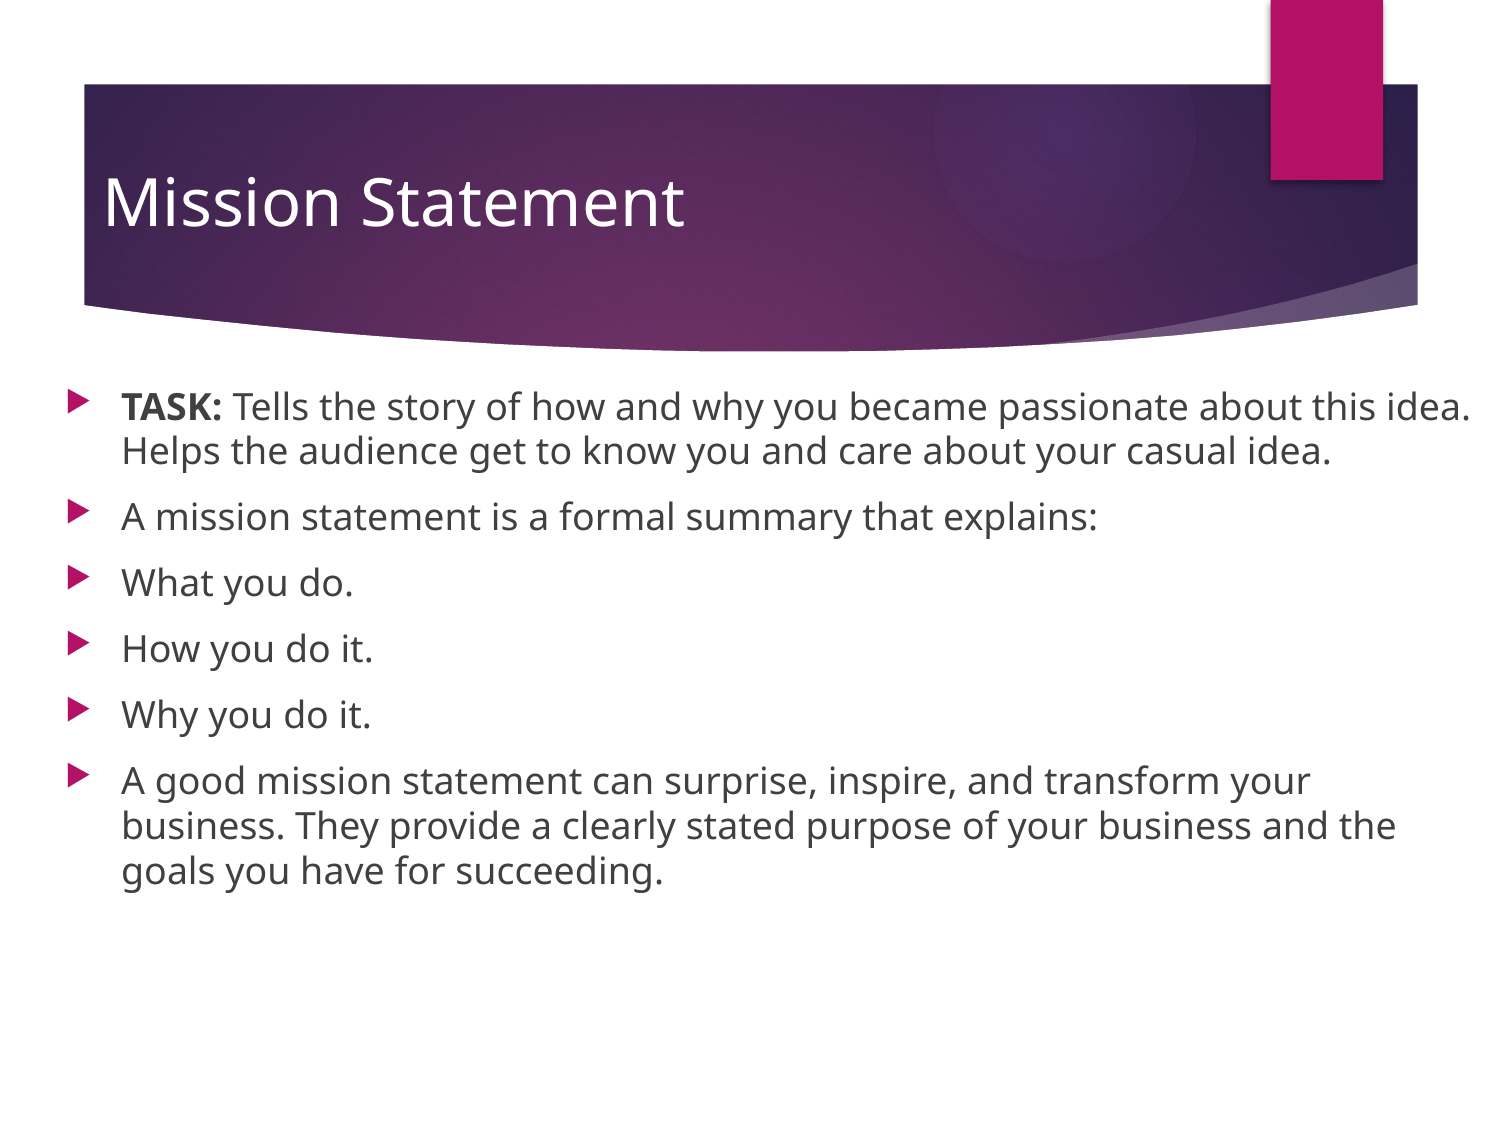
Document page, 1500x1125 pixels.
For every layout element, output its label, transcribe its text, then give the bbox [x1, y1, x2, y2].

title Mission Statement [87, 87, 1038, 313]
list TASK: Tells the story of how and why you became passionate about this idea. Helps the audience get to know you and care about your casual idea. A mission statement is a formal summary that explains: What you do. How you do it. Why you do it. A good mission statement can surprise, inspire, and transform your business. They provide a clearly stated purpose of your business and the goals you have for succeeding. [50, 375, 1500, 1125]
